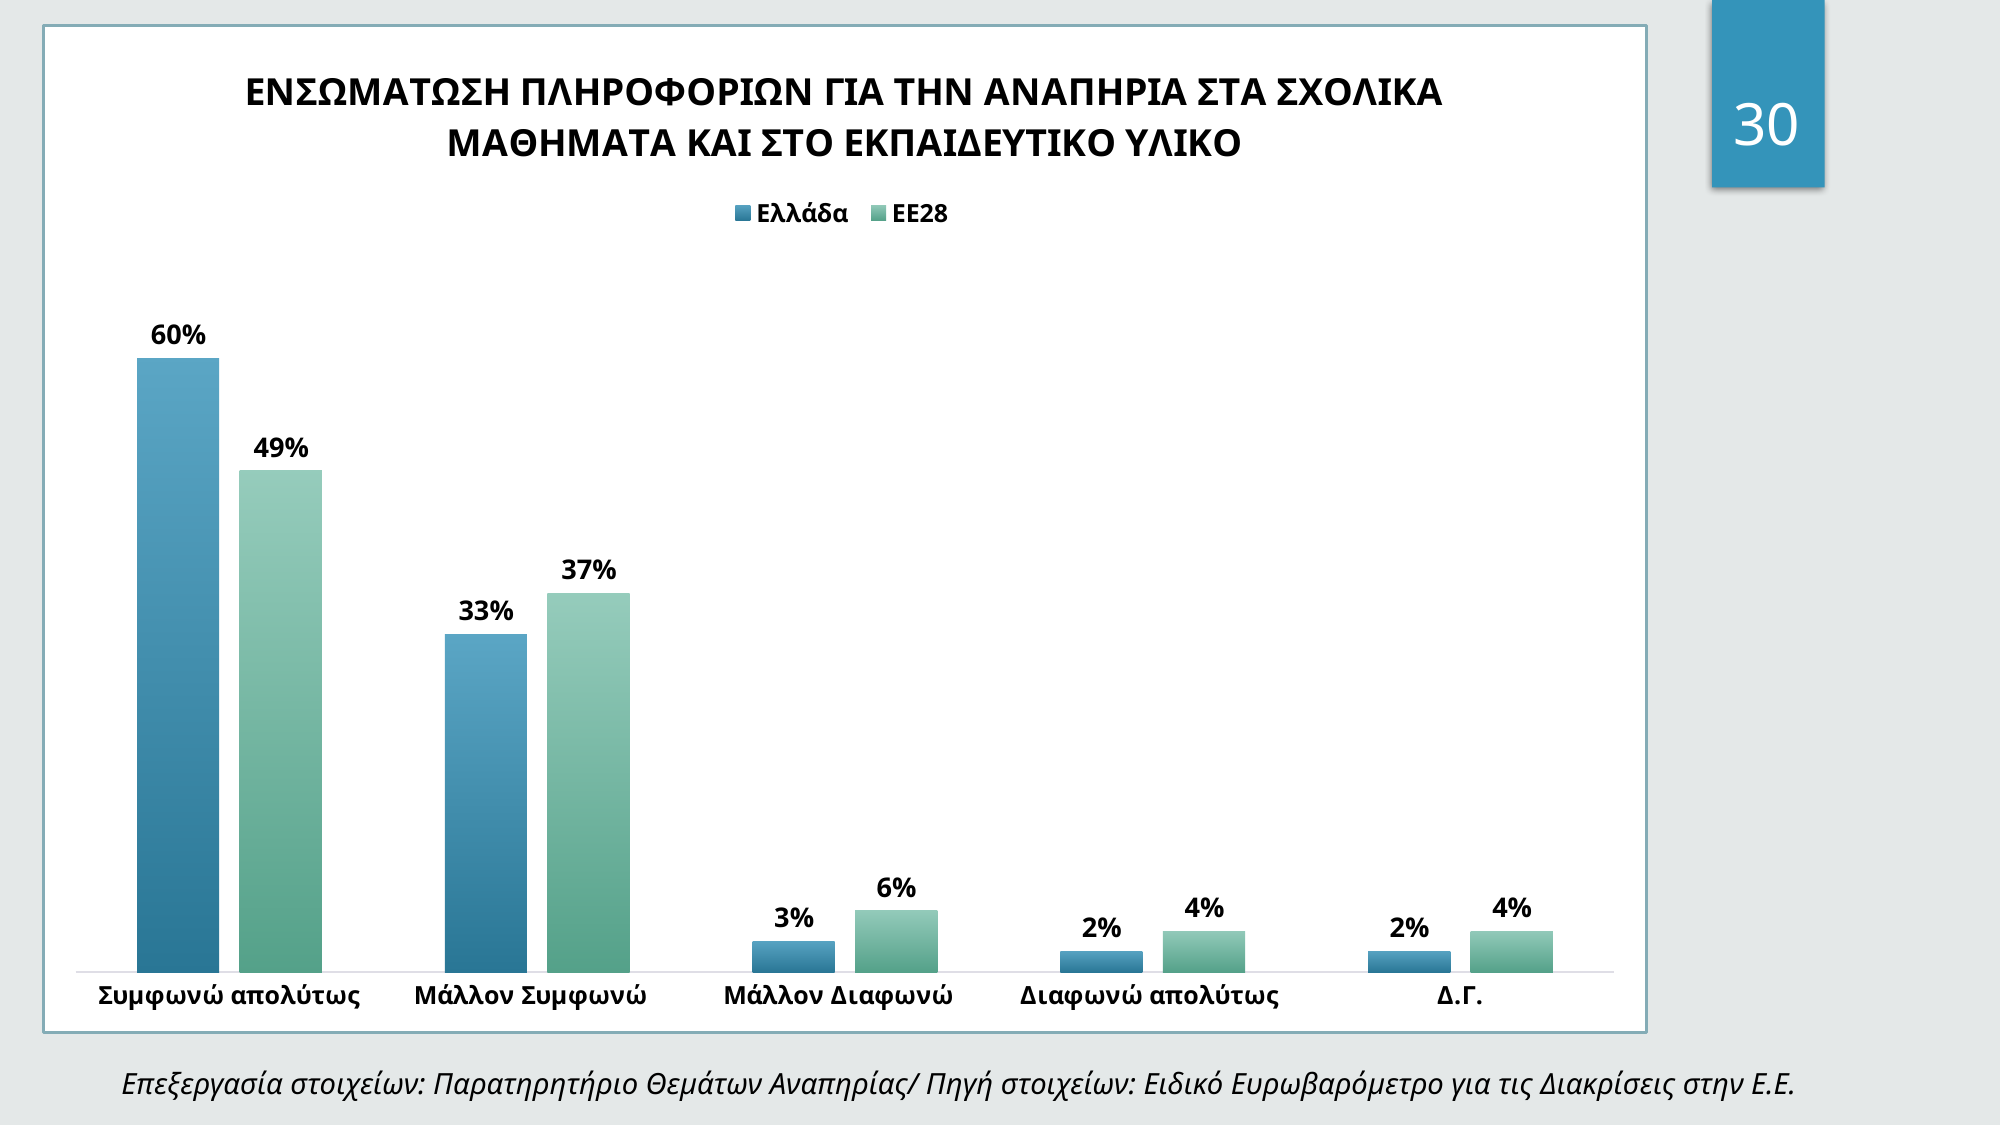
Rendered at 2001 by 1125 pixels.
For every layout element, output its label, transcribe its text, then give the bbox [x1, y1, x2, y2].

chart [41, 23, 1649, 1035]
slide_number 30 [1698, 48, 1836, 175]
text_box Επεξεργασία στοιχείων: Παρατηρητήριο Θεμάτων Αναπηρίας/ Πηγή στοιχείων: Ειδικό Ευρωβαρόμετρο για τις Διακρίσεις στην Ε.Ε. [106, 1057, 1813, 1108]
